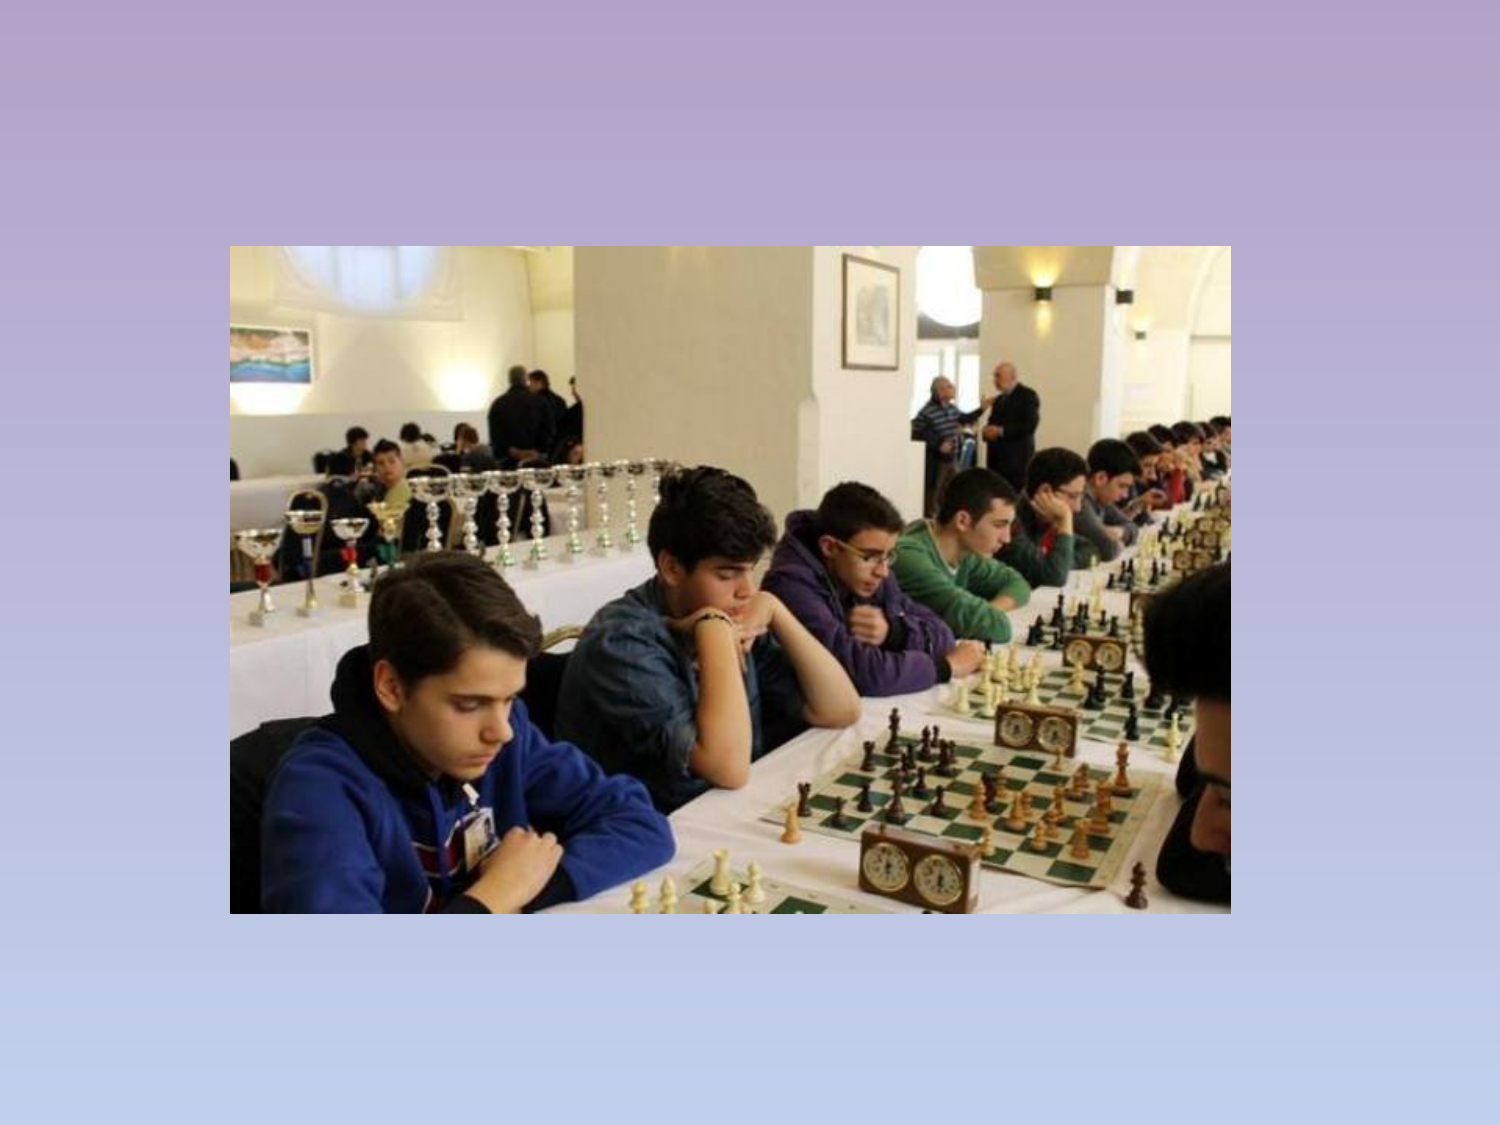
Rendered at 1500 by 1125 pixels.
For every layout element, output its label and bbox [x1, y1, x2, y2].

list [230, 246, 1231, 915]
